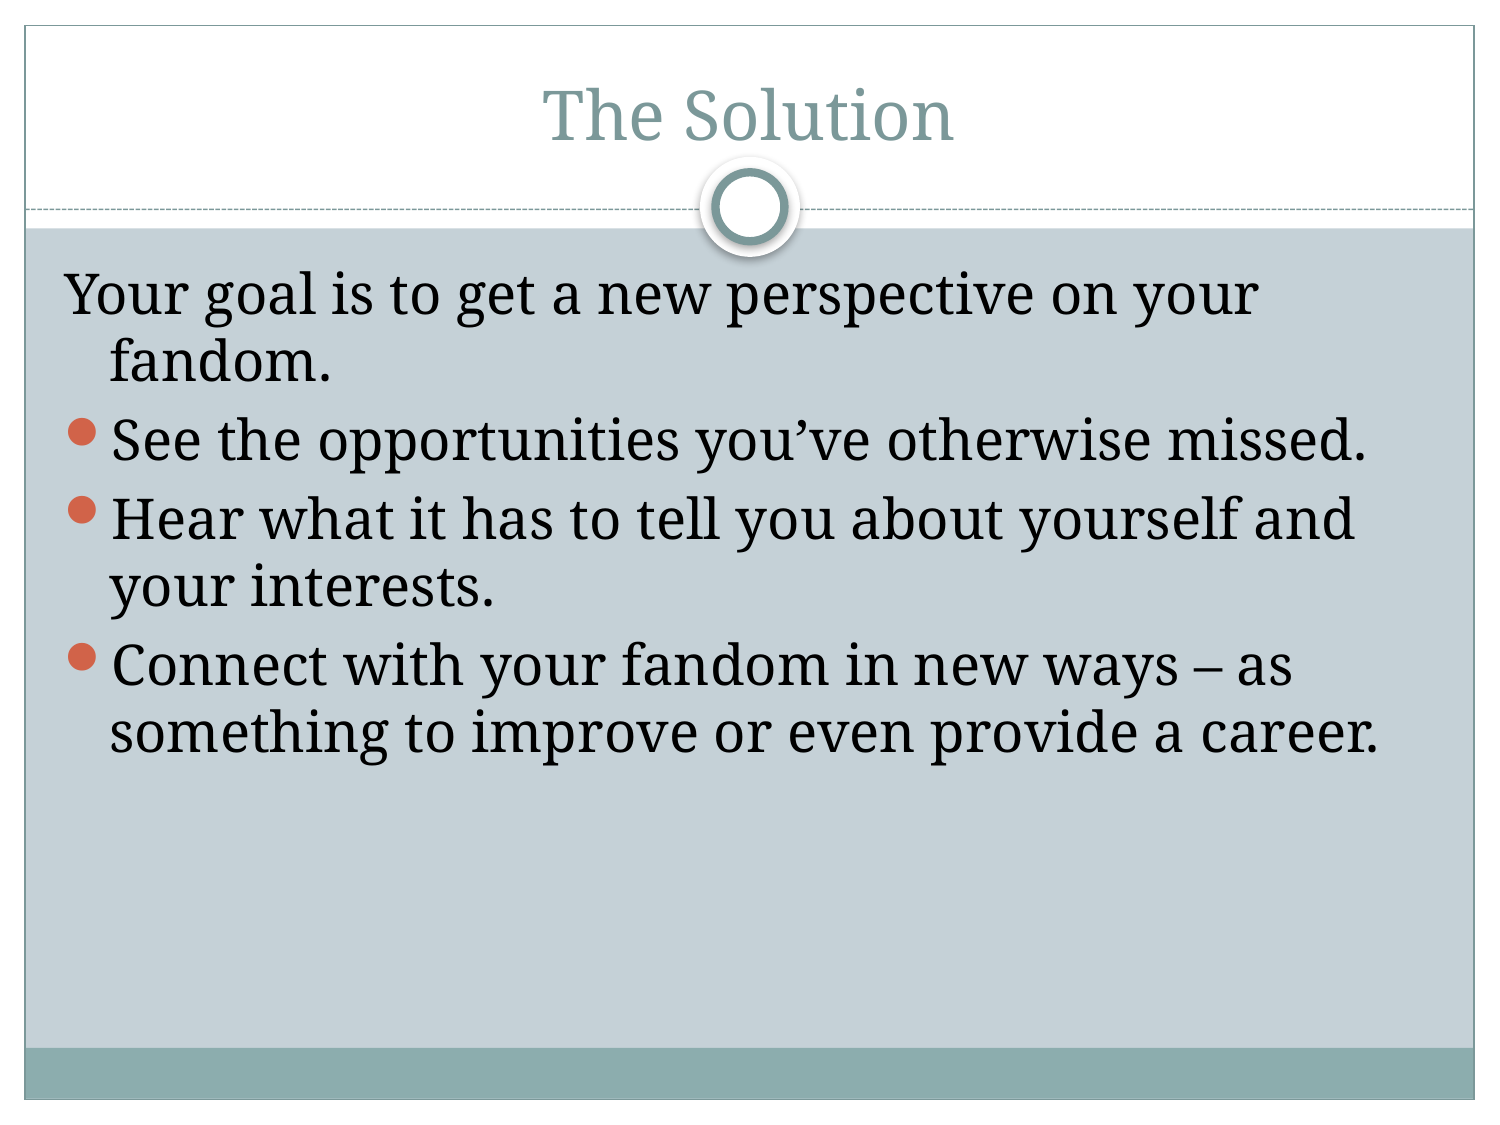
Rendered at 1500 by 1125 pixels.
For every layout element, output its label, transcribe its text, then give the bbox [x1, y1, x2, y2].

title The Solution [49, 37, 1450, 162]
list Your goal is to get a new perspective on your fandom. See the opportunities you’ve otherwise missed. Hear what it has to tell you about yourself and your interests. Connect with your fandom in new ways – as something to improve or even provide a career. [49, 250, 1445, 1001]
